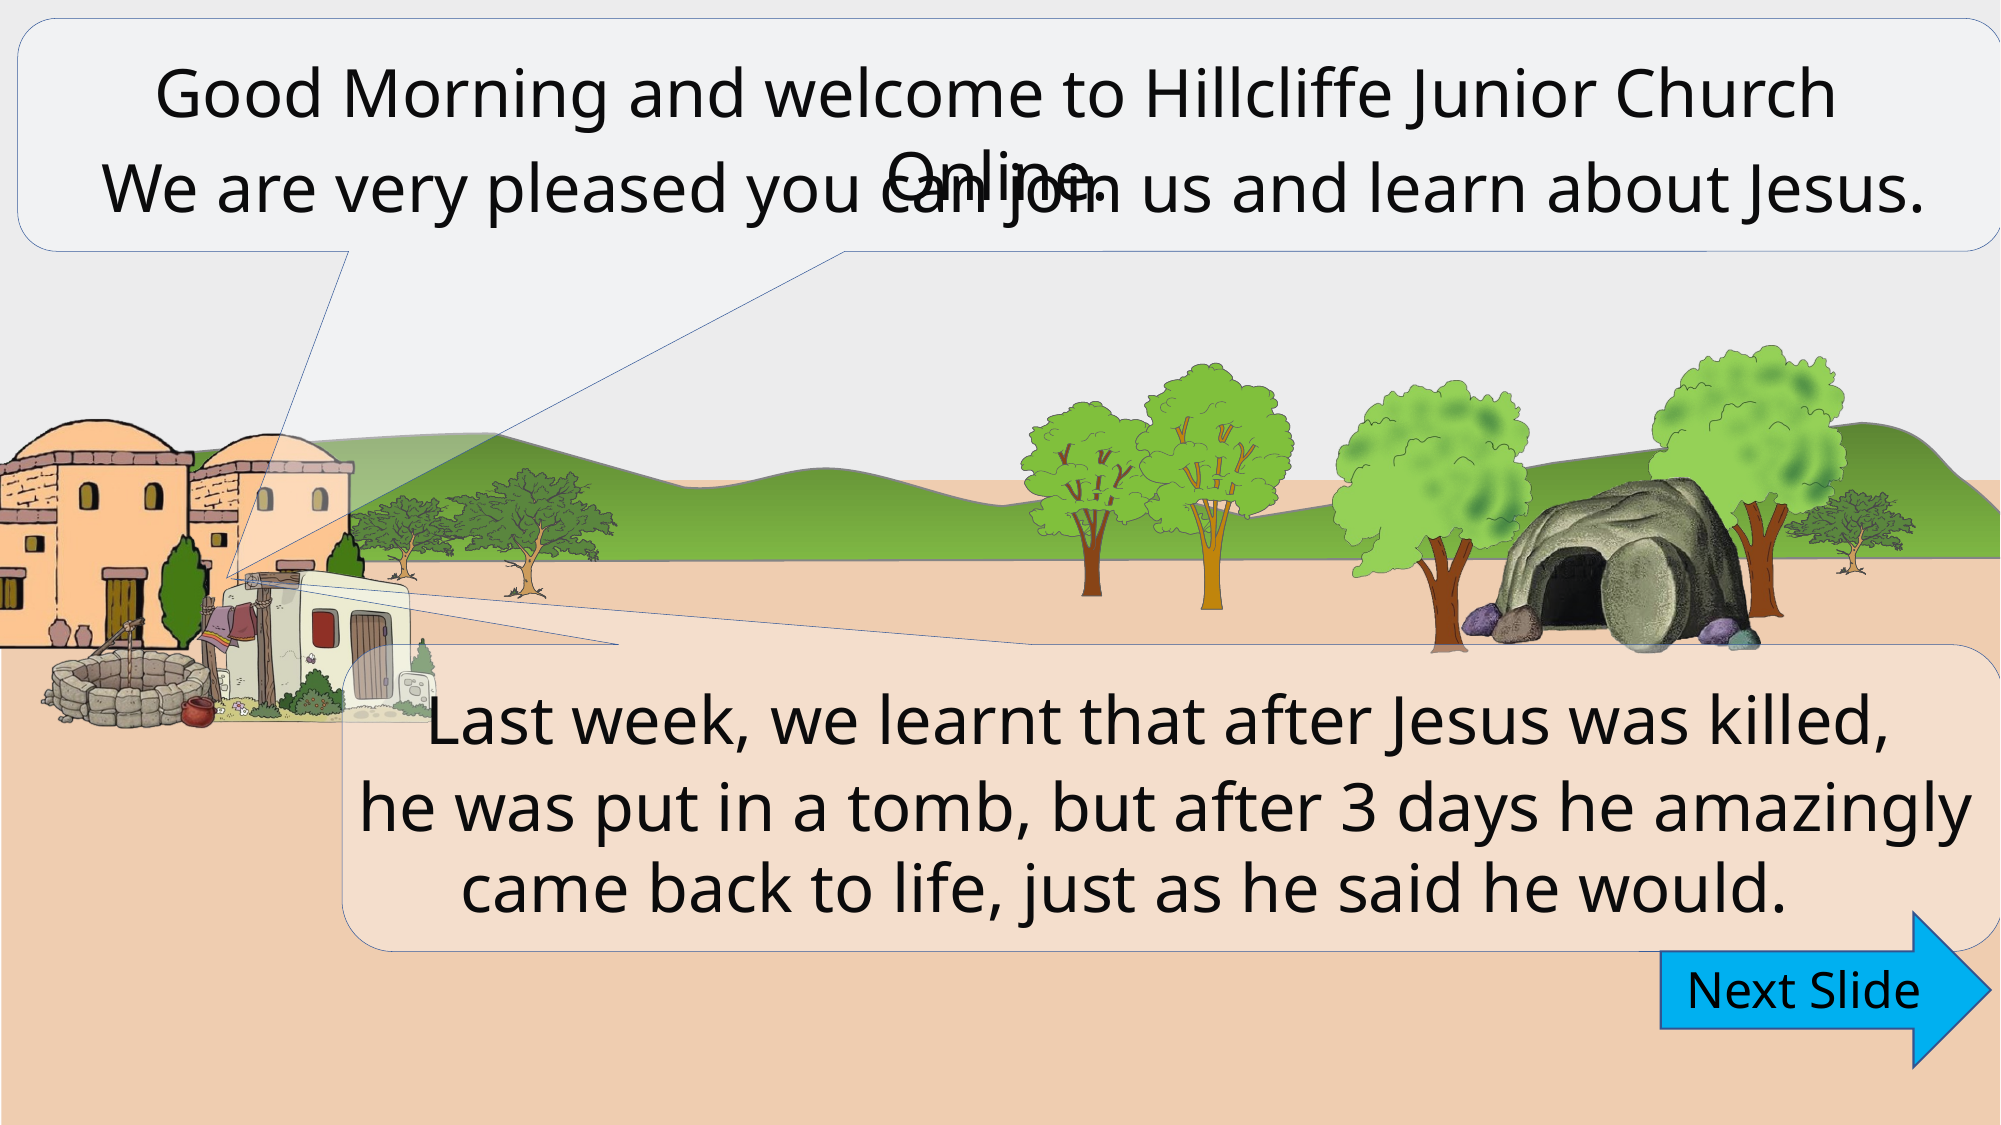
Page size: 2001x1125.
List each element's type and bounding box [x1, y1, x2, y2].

text_box [1660, 912, 1991, 1068]
text_box [17, 18, 2000, 252]
text_box [0, 0, 2000, 1125]
text_box [342, 644, 2000, 952]
